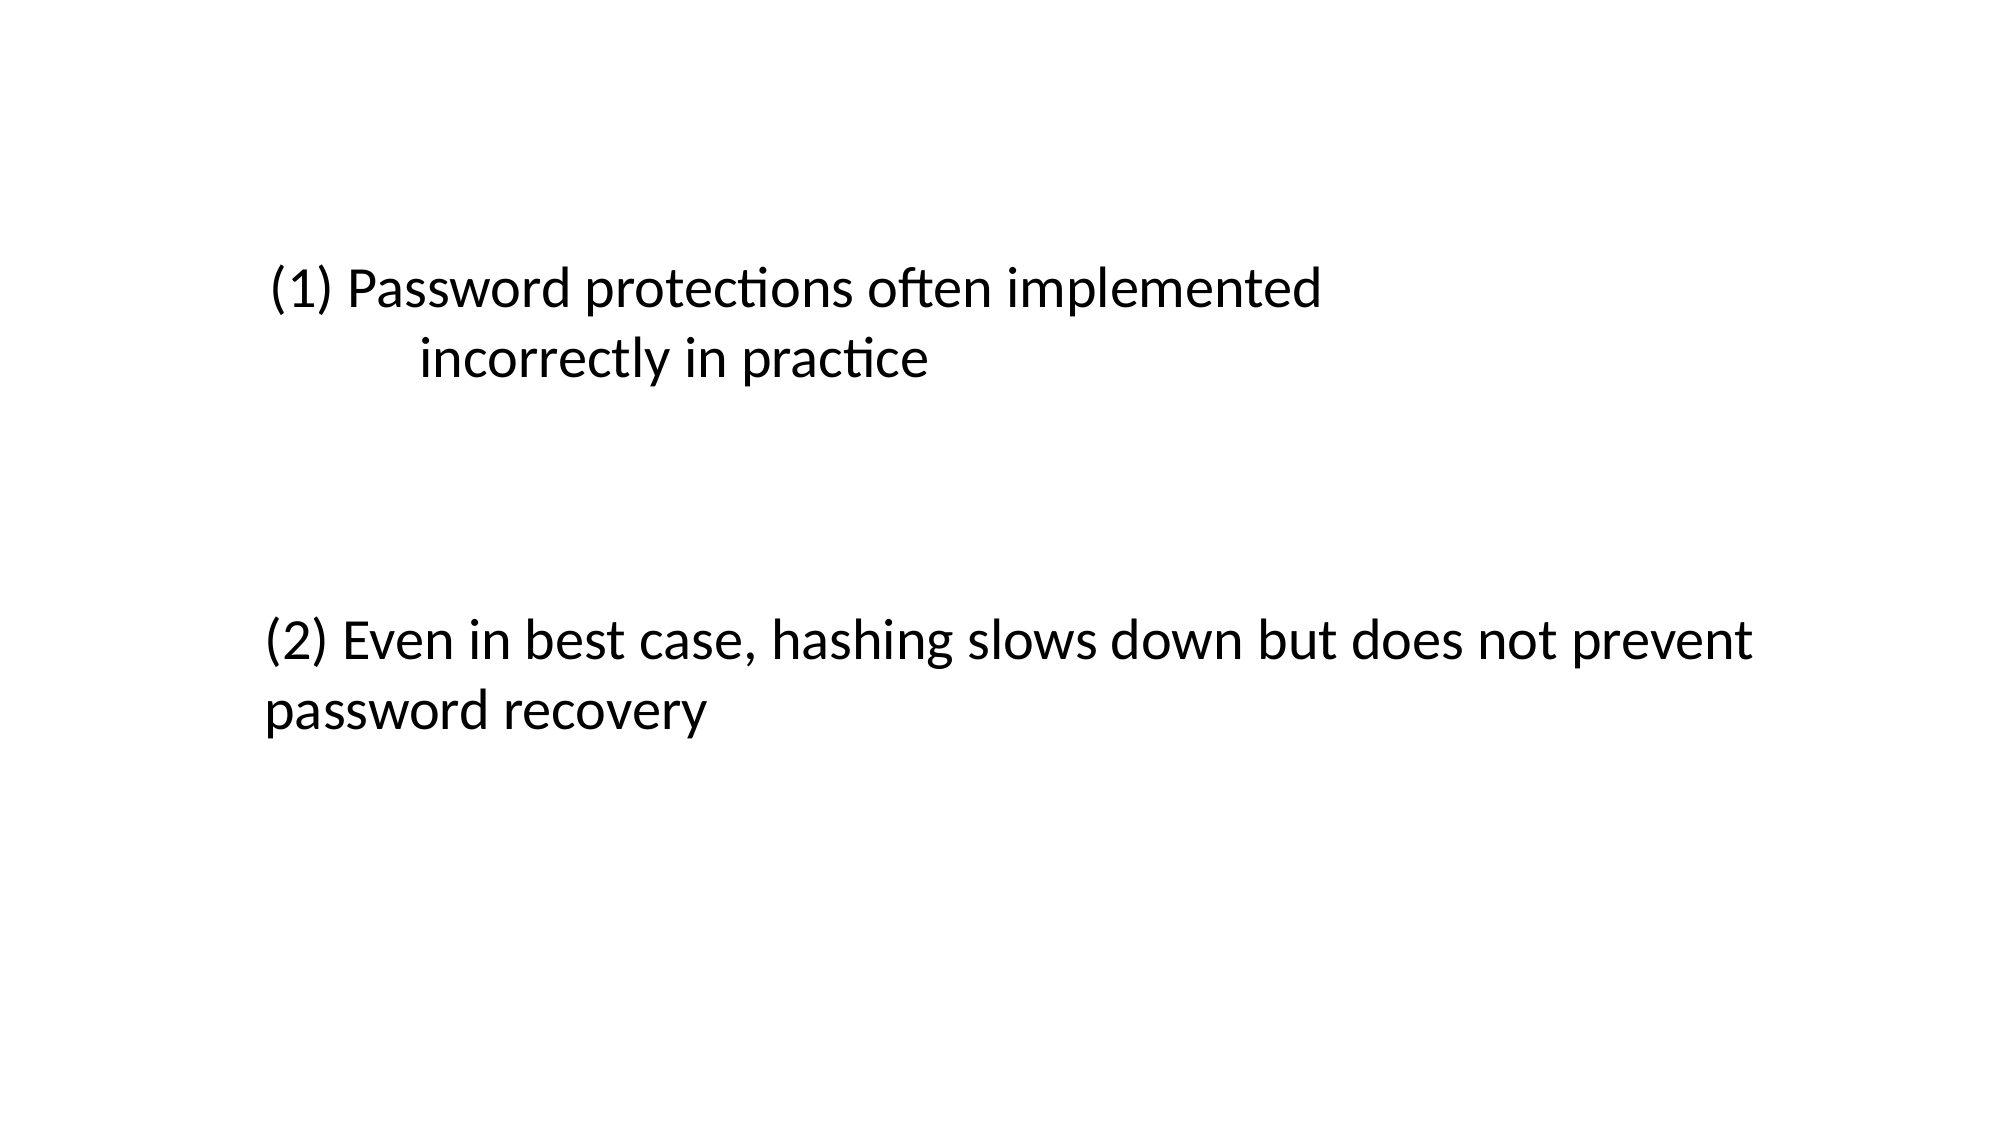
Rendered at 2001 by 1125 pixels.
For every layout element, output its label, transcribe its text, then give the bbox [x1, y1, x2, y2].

text_box (2) Even in best case, hashing slows down but does not prevent password recovery [249, 593, 1845, 749]
text_box (1) Password protections often implemented incorrectly in practice [255, 241, 1850, 397]
